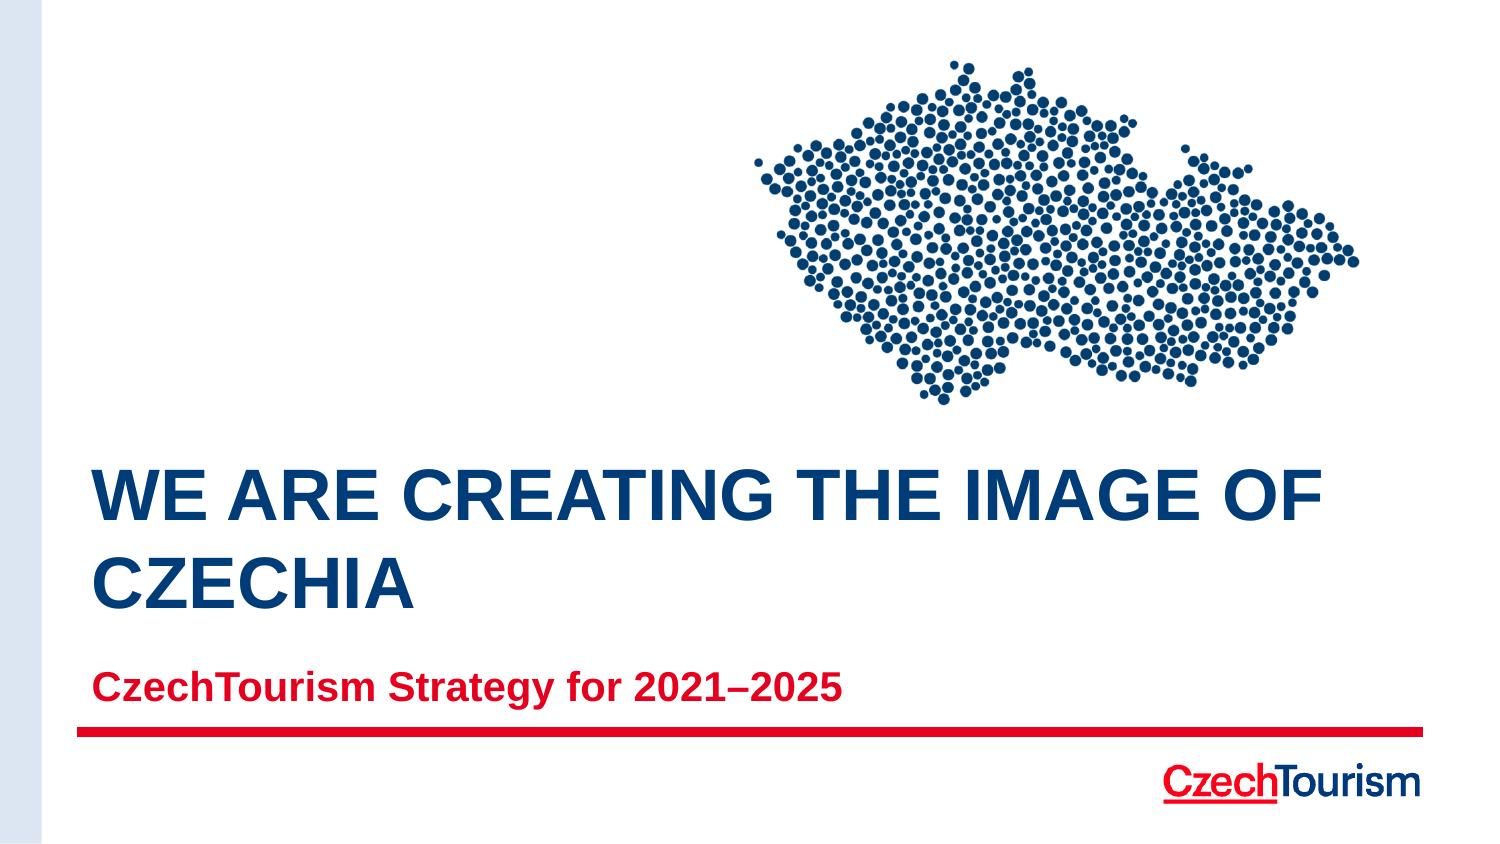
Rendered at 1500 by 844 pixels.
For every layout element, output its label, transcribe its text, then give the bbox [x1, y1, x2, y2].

picture [1163, 762, 1420, 804]
title WE ARE CREATING THE IMAGE OF CZECHIA [76, 424, 1388, 646]
subtitle CzechTourism Strategy for 2021–2025 [76, 651, 1388, 723]
picture [749, 55, 1368, 411]
text_box [0, 0, 44, 844]
